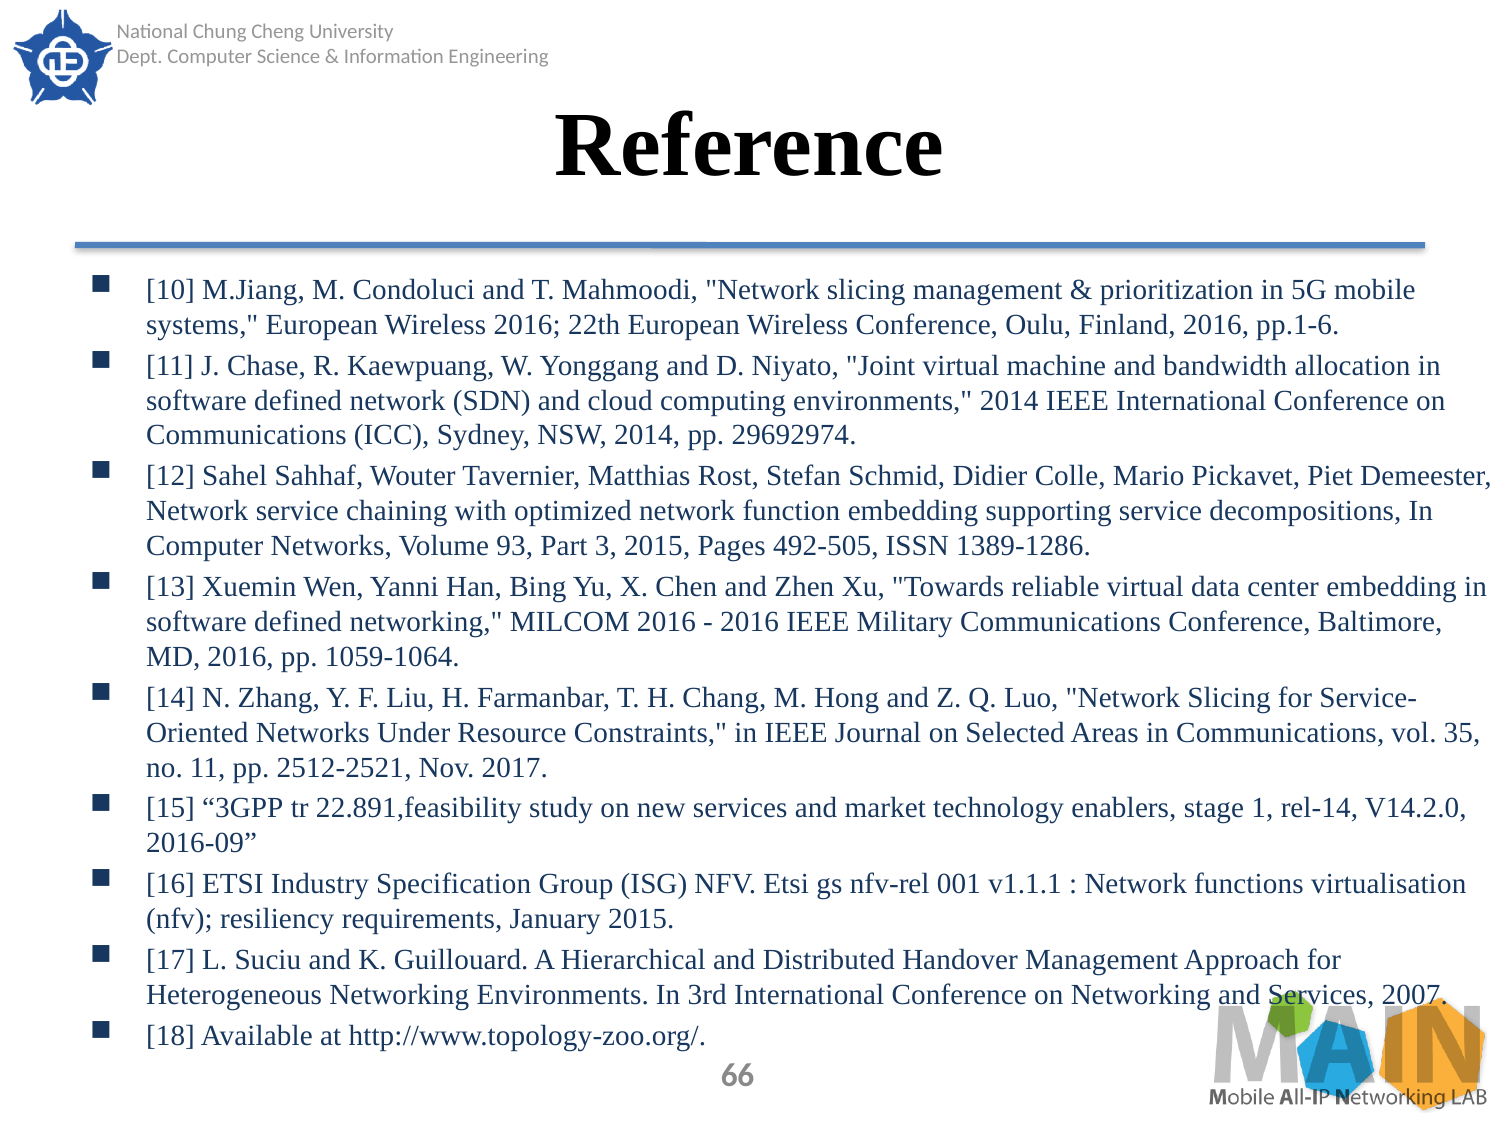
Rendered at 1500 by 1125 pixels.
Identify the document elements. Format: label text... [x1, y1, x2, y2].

list [10] M.Jiang, M. Condoluci and T. Mahmoodi, "Network slicing management & prioritization in 5G mobile systems," European Wireless 2016; 22th European Wireless Conference, Oulu, Finland, 2016, pp.1-6. [11] J. Chase, R. Kaewpuang, W. Yonggang and D. Niyato, "Joint virtual machine and bandwidth allocation in software defined network (SDN) and cloud computing environments," 2014 IEEE International Conference on Communications (ICC), Sydney, NSW, 2014, pp. 29692974. [12] Sahel Sahhaf, Wouter Tavernier, Matthias Rost, Stefan Schmid, Didier Colle, Mario Pickavet, Piet Demeester, Network service chaining with optimized network function embedding supporting service decompositions, In Computer Networks, Volume 93, Part 3, 2015, Pages 492-505, ISSN 1389-1286. [13] Xuemin Wen, Yanni Han, Bing Yu, X. Chen and Zhen Xu, "Towards reliable virtual data center embedding in software defined networking," MILCOM 2016 - 2016 IEEE Military Communications Conference, Baltimore, MD, 2016, pp. 1059-1064. [14] N. Zhang, Y. F. Liu, H. Farmanbar, T. H. Chang, M. Hong and Z. Q. Luo, "Network Slicing for Service-Oriented Networks Under Resource Constraints," in IEEE Journal on Selected Areas in Communications, vol. 35, no. 11, pp. 2512-2521, Nov. 2017. [15] “3GPP tr 22.891,feasibility study on new services and market technology enablers, stage 1, rel-14, V14.2.0, 2016-09” [16] ETSI Industry Specification Group (ISG) NFV. Etsi gs nfv-rel 001 v1.1.1 : Network functions virtualisation (nfv); resiliency requirements, January 2015. [17] L. Suciu and K. Guillouard. A Hierarchical and Distributed Handover Management Approach for Heterogeneous Networking Environments. In 3rd International Conference on Networking and Services, 2007. [18] Available at http://www.topology-zoo.org/. [75, 262, 1500, 1005]
slide_number 66 [562, 1042, 913, 1103]
title Reference [75, 45, 1425, 233]
picture [0, 0, 126, 113]
picture [1050, 1005, 1488, 1113]
